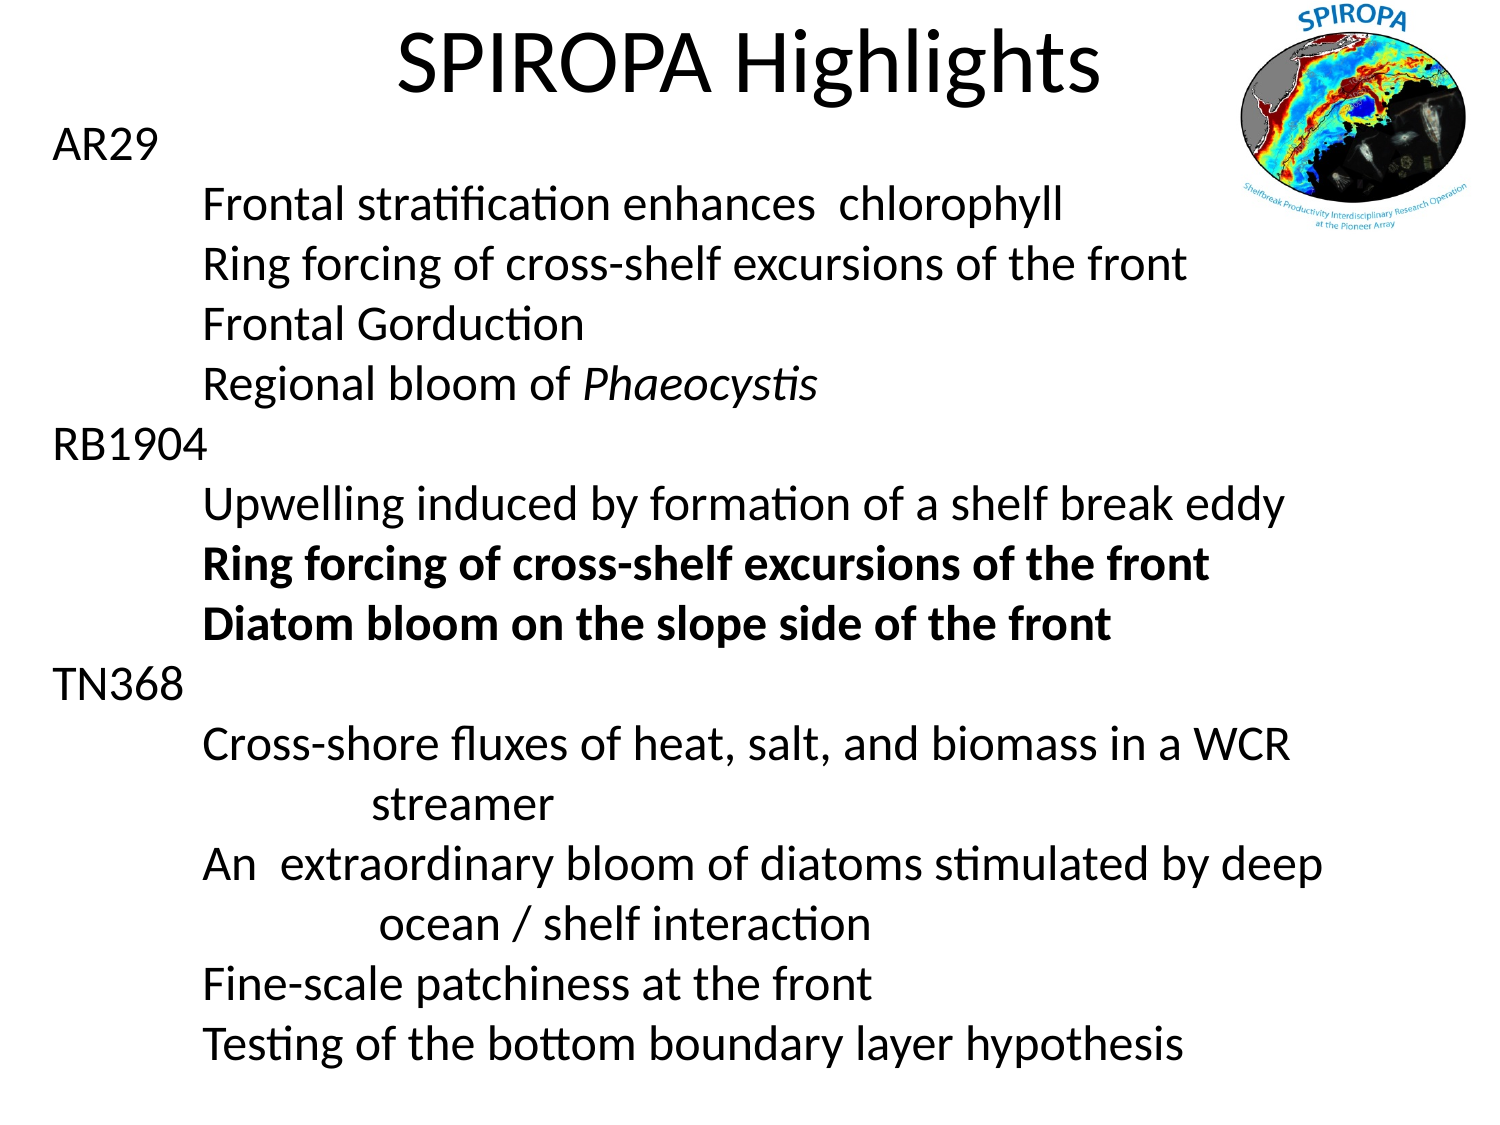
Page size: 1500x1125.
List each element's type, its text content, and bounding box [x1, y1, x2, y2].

title SPIROPA Highlights [75, 0, 1206, 102]
text_box AR29 Frontal stratification enhances chlorophyll Ring forcing of cross-shelf excursions of the front Frontal Gorduction Regional bloom of Phaeocystis RB1904 Upwelling induced by formation of a shelf break eddy Ring forcing of cross-shelf excursions of the front Diatom bloom on the slope side of the front TN368 Cross-shore fluxes of heat, salt, and biomass in a WCR streamer An extraordinary bloom of diatoms stimulated by deep ocean / shelf interaction Fine-scale patchiness at the front Testing of the bottom boundary layer hypothesis [37, 102, 1500, 1078]
picture [1208, 0, 1500, 241]
